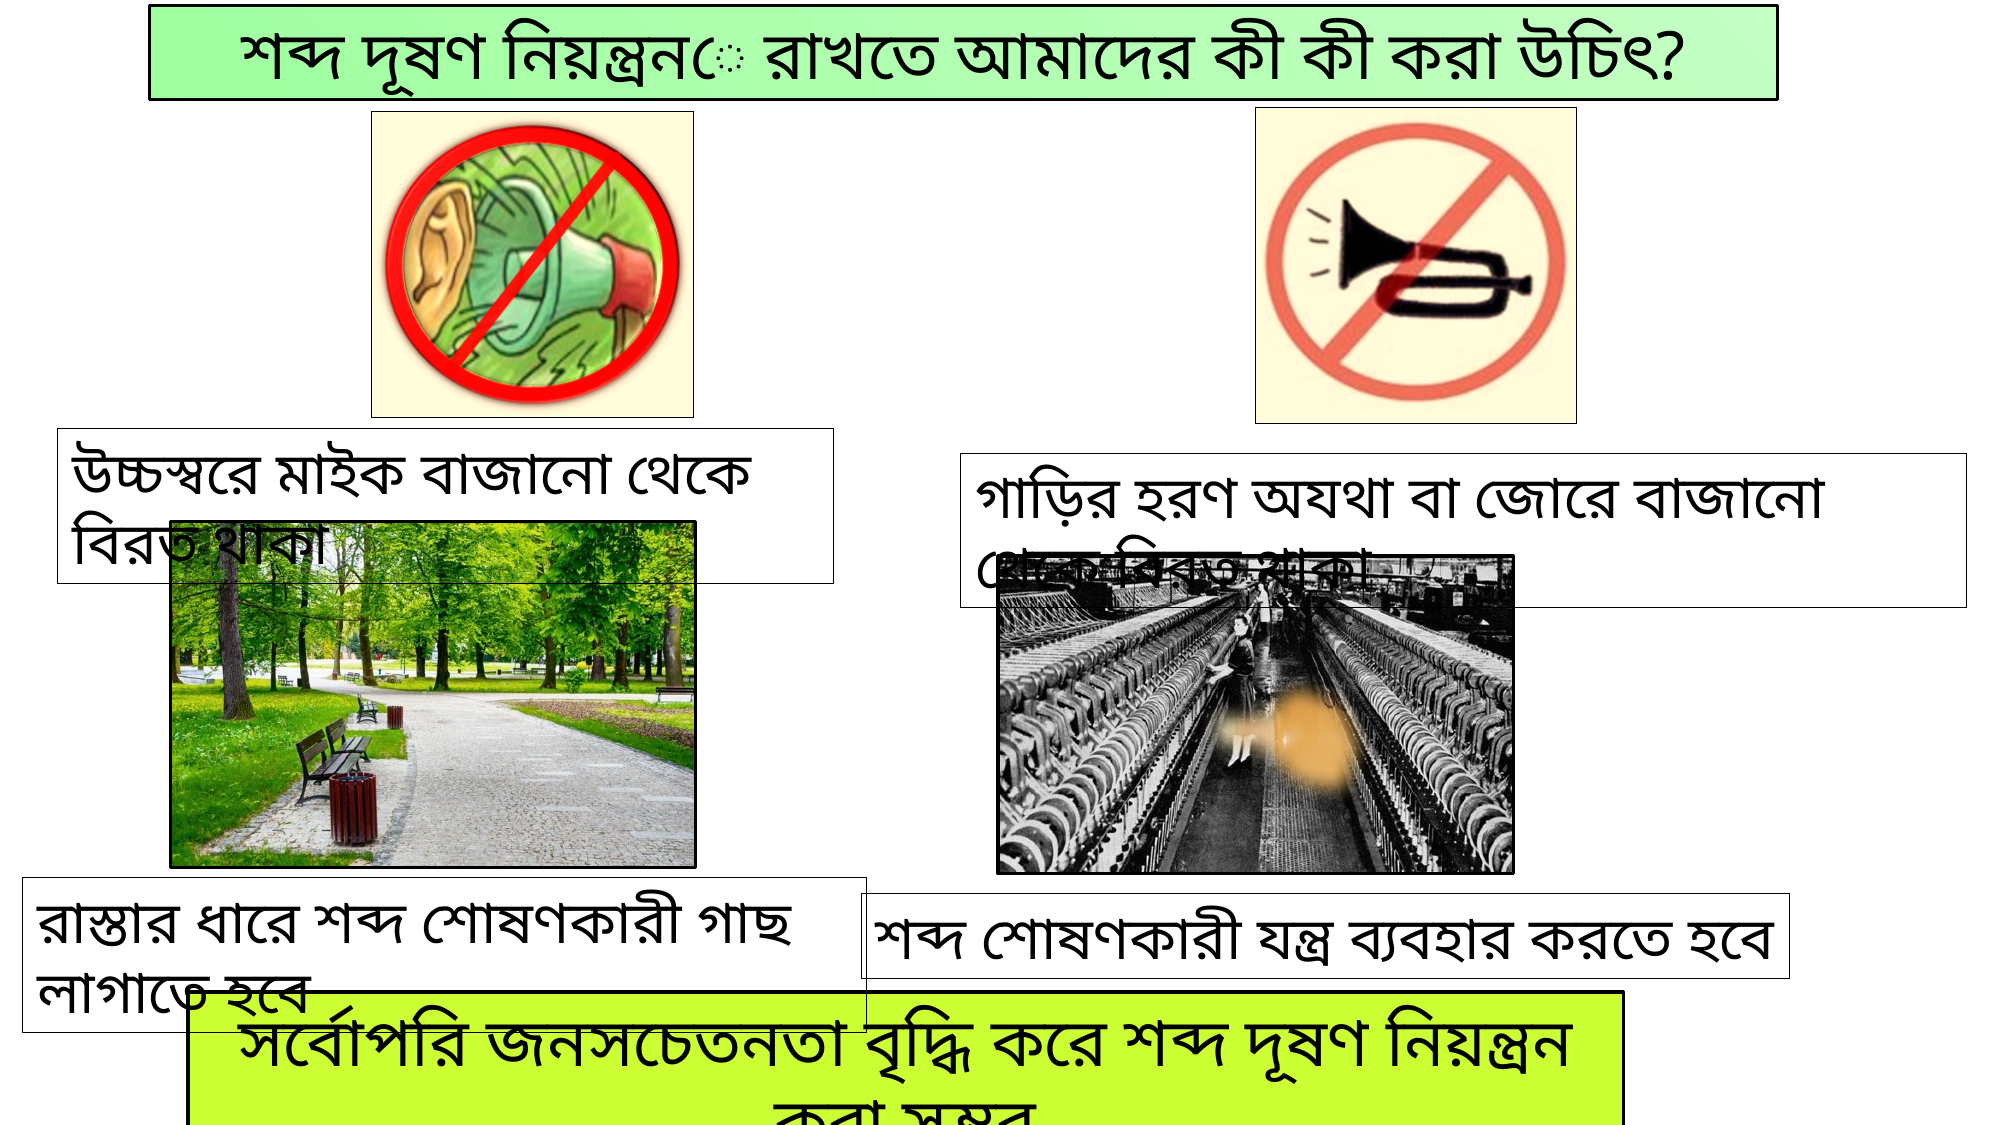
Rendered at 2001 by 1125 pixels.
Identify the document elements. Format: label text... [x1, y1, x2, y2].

picture [1499, 557, 1512, 873]
picture [371, 111, 694, 418]
text_box গাড়ির হরণ অযথা বা জোরে বাজানো থেকে বিরত থাকা [960, 453, 1151, 608]
text_box সর্বোপরি জনসচেতনতা বৃদ্ধি করে শব্দ দূষণ নিয়ন্ত্রন করা সম্ভব [188, 992, 1151, 1125]
text_box গাড়ির হরণ অযথা বা জোরে বাজানো থেকে বিরত থাকা [1499, 453, 1967, 608]
text_box সর্বোপরি জনসচেতনতা বৃদ্ধি করে শব্দ দূষণ নিয়ন্ত্রন করা সম্ভব [1499, 992, 1624, 1125]
text_box উচ্চস্বরে মাইক বাজানো থেকে বিরত থাকা [57, 428, 833, 584]
text_box শব্দ দূষণ নিয়ন্ত্রনে রাখতে আমাদের কী কী করা উচিৎ? [149, 5, 1778, 100]
text_box রাস্তার ধারে শব্দ শোষণকারী গাছ লাগাতে হবে [22, 877, 867, 1033]
picture [1255, 107, 1577, 424]
picture [999, 557, 1151, 873]
picture [172, 523, 694, 867]
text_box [1151, 439, 1499, 1125]
